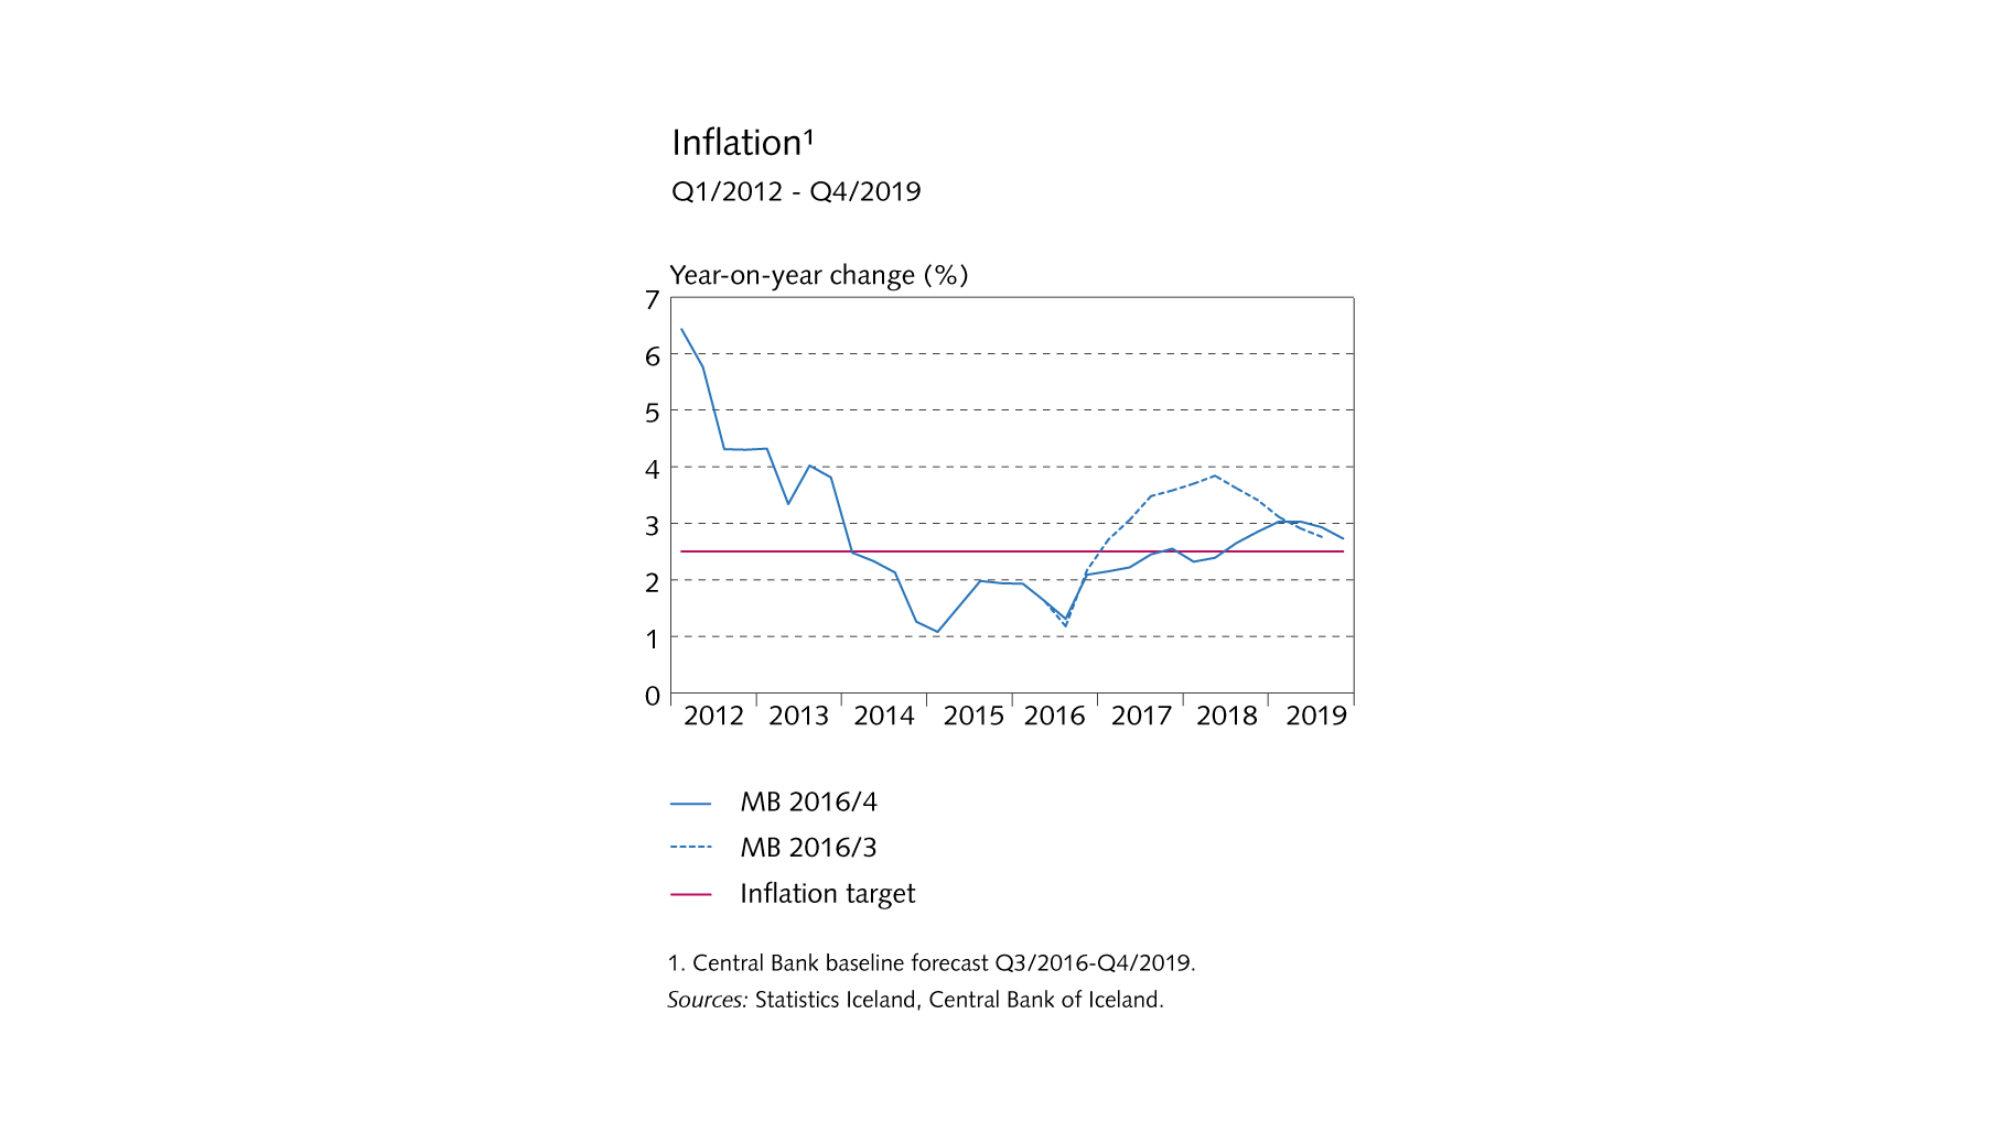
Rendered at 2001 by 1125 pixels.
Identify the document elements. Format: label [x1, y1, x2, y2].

picture [645, 112, 1355, 1013]
